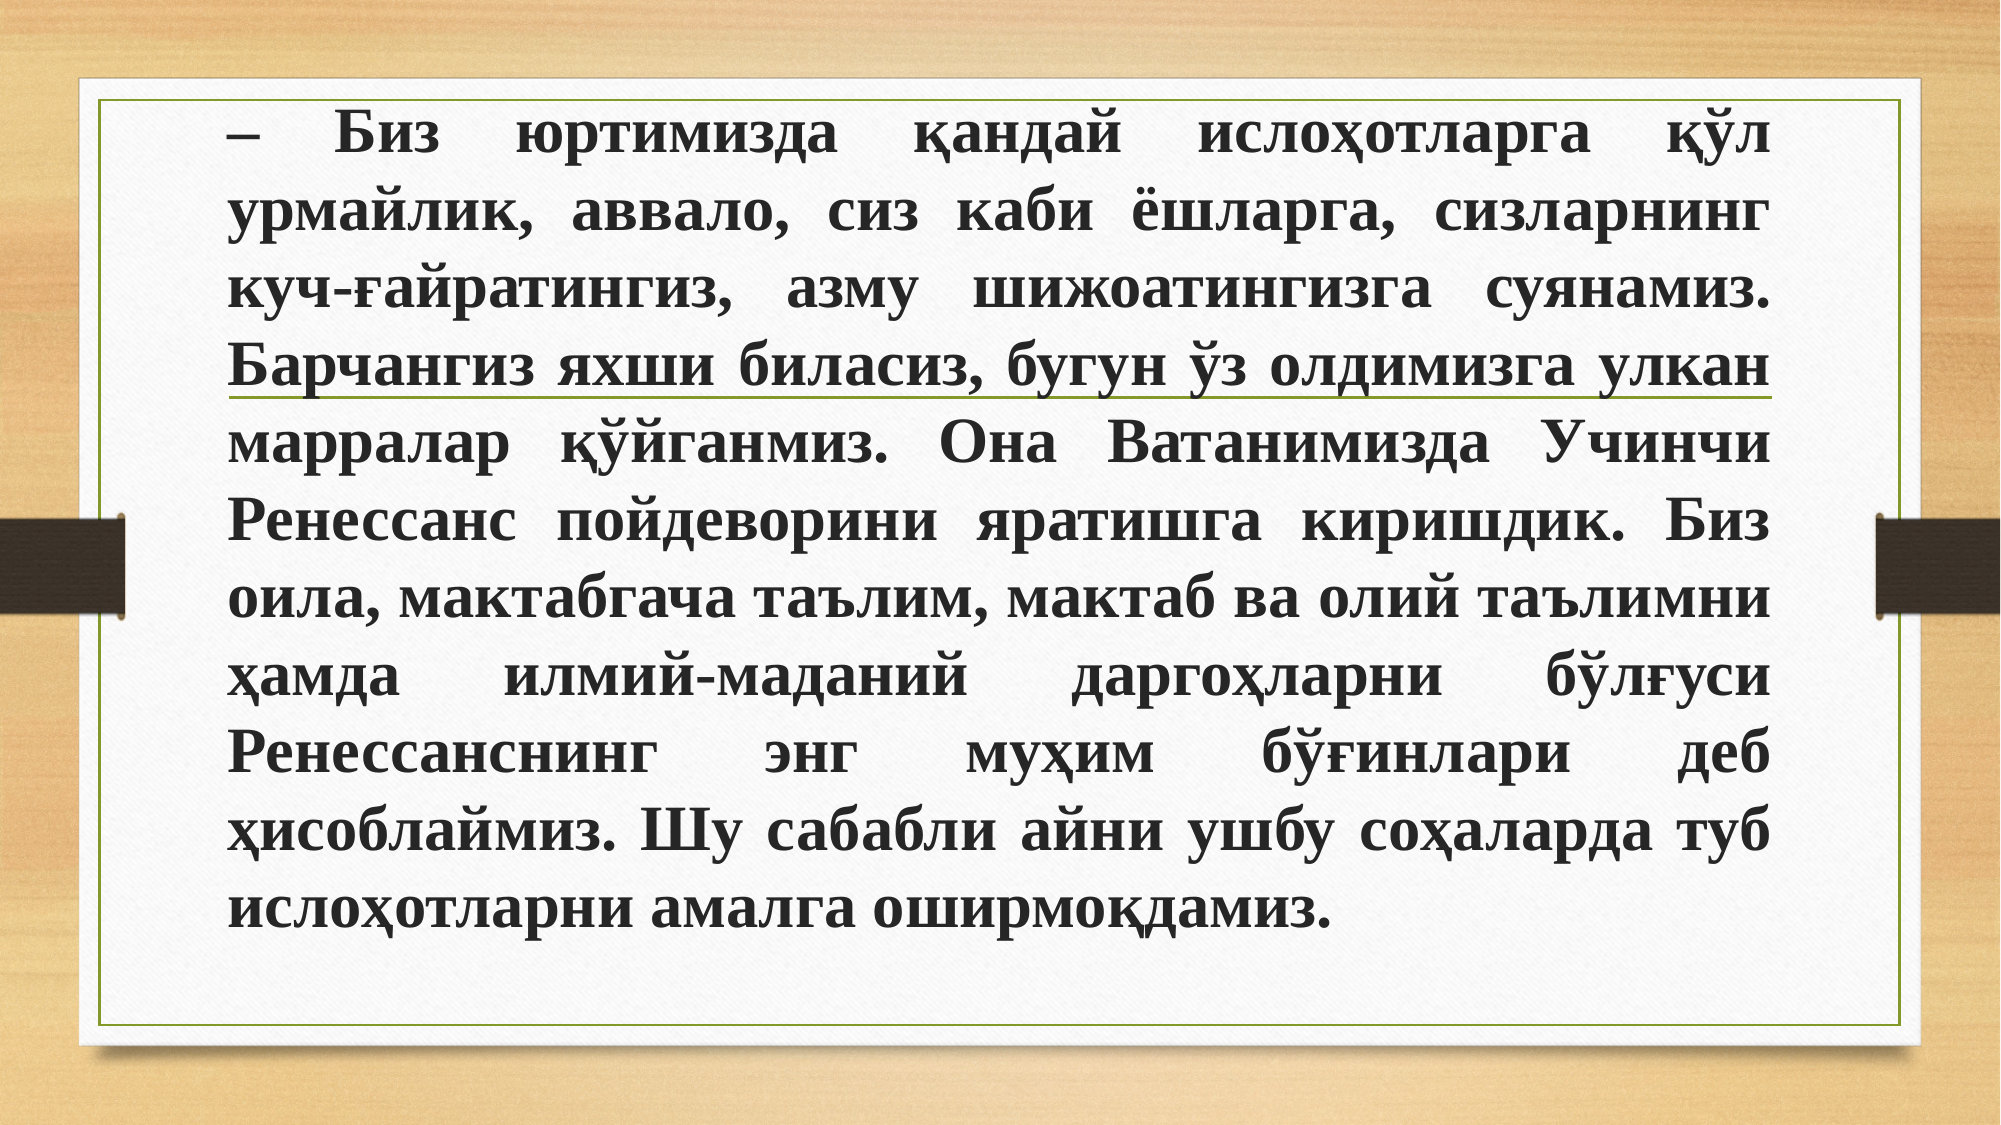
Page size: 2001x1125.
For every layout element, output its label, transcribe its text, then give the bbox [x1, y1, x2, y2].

picture [0, 0, 2001, 1125]
list – Биз юртимизда қандай ислоҳотларга қўл урмайлик, аввало, сиз каби ёшларга, сизларнинг куч-ғайратингиз, азму шижоатингизга суянамиз. Барчангиз яхши биласиз, бугун ўз олдимизга улкан марралар қўйганмиз. Она Ватанимизда Учинчи Ренессанс пойдеворини яратишга киришдик. Биз оила, мактабгача таълим, мактаб ва олий таълимни ҳамда илмий-маданий даргоҳларни бўлғуси Ренессанснинг энг муҳим бўғинлари деб ҳисоблаймиз. Шу сабабли айни ушбу соҳаларда туб ислоҳотларни амалга оширмоқдамиз. [212, 80, 1788, 1014]
